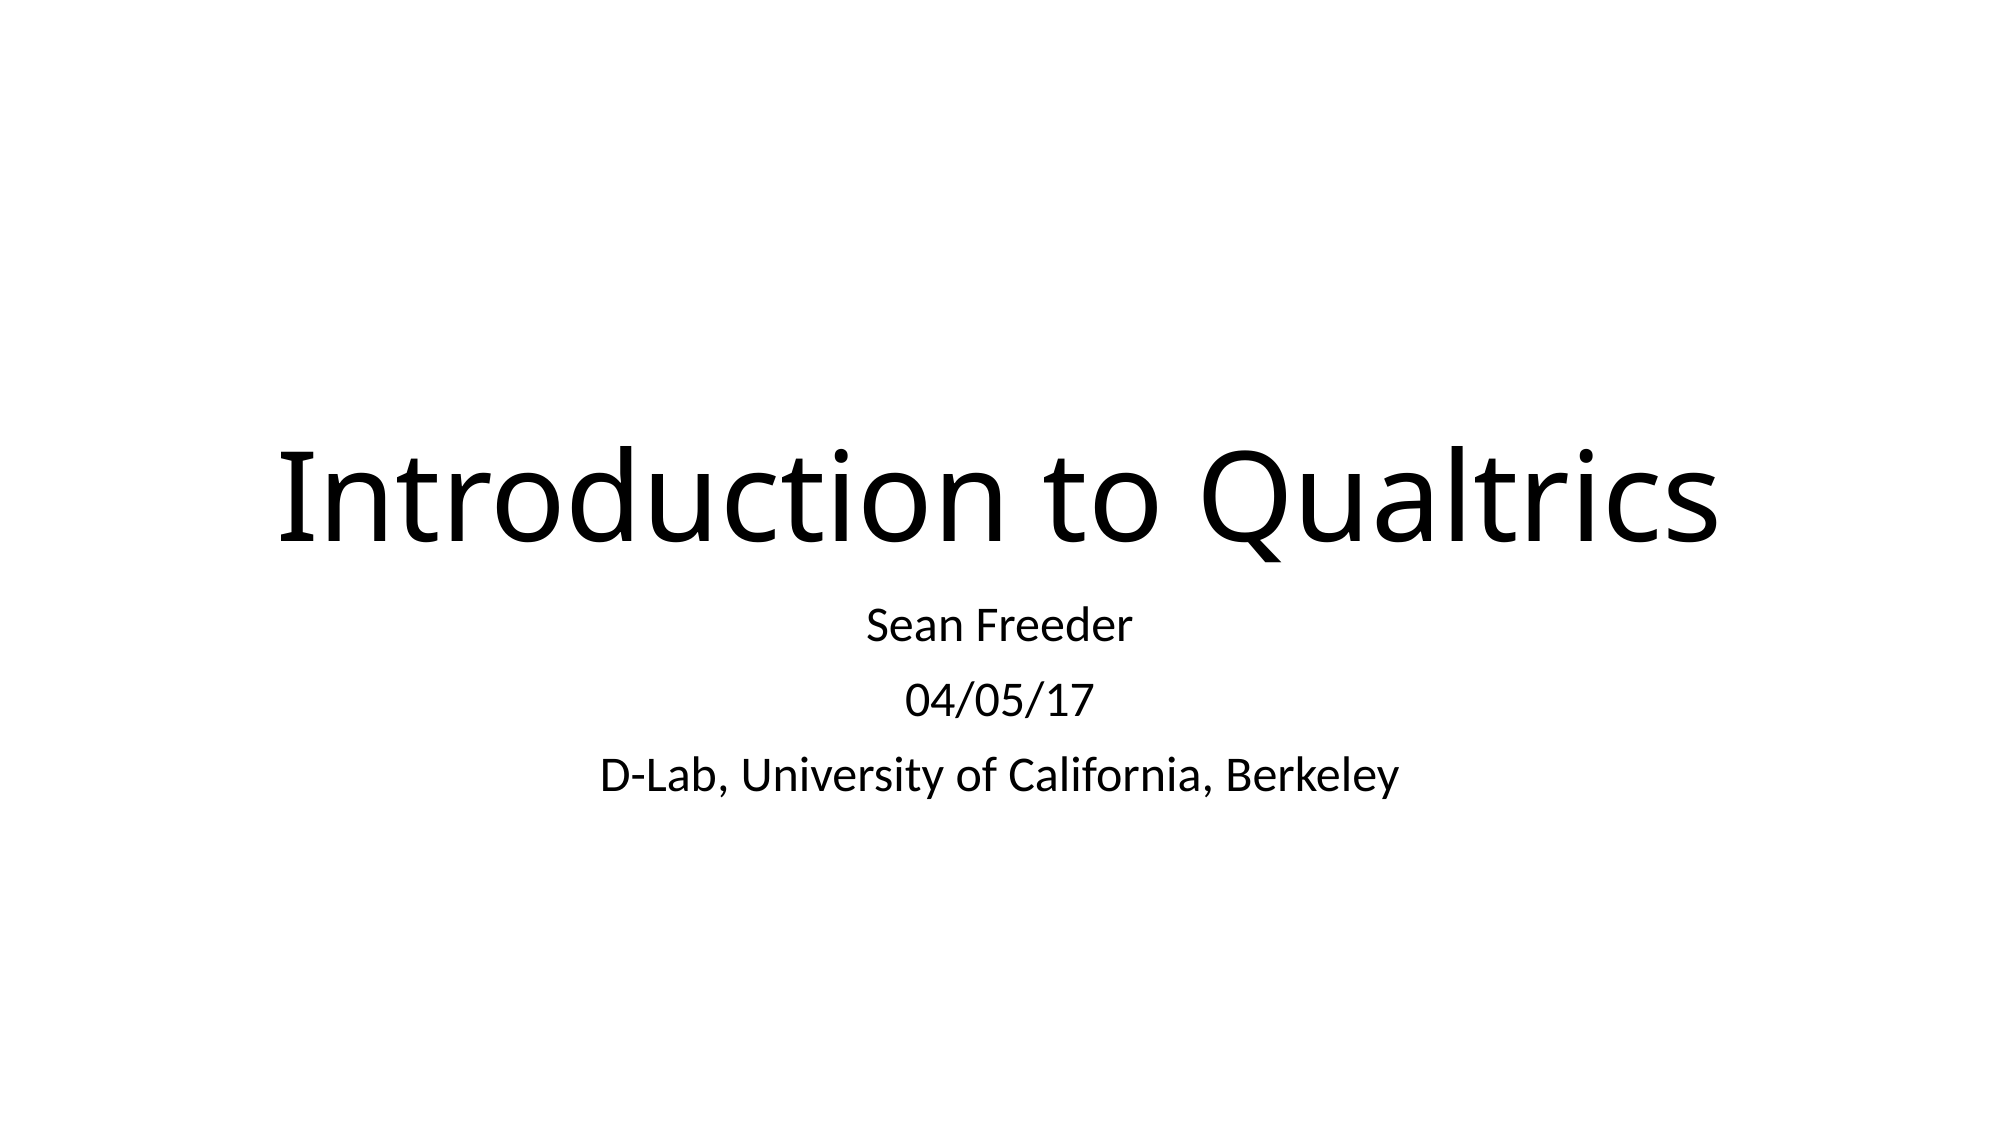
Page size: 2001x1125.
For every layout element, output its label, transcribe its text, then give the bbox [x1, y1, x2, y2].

title Introduction to Qualtrics [249, 184, 1750, 576]
subtitle Sean Freeder 04/05/17 D-Lab, University of California, Berkeley [249, 590, 1750, 863]
